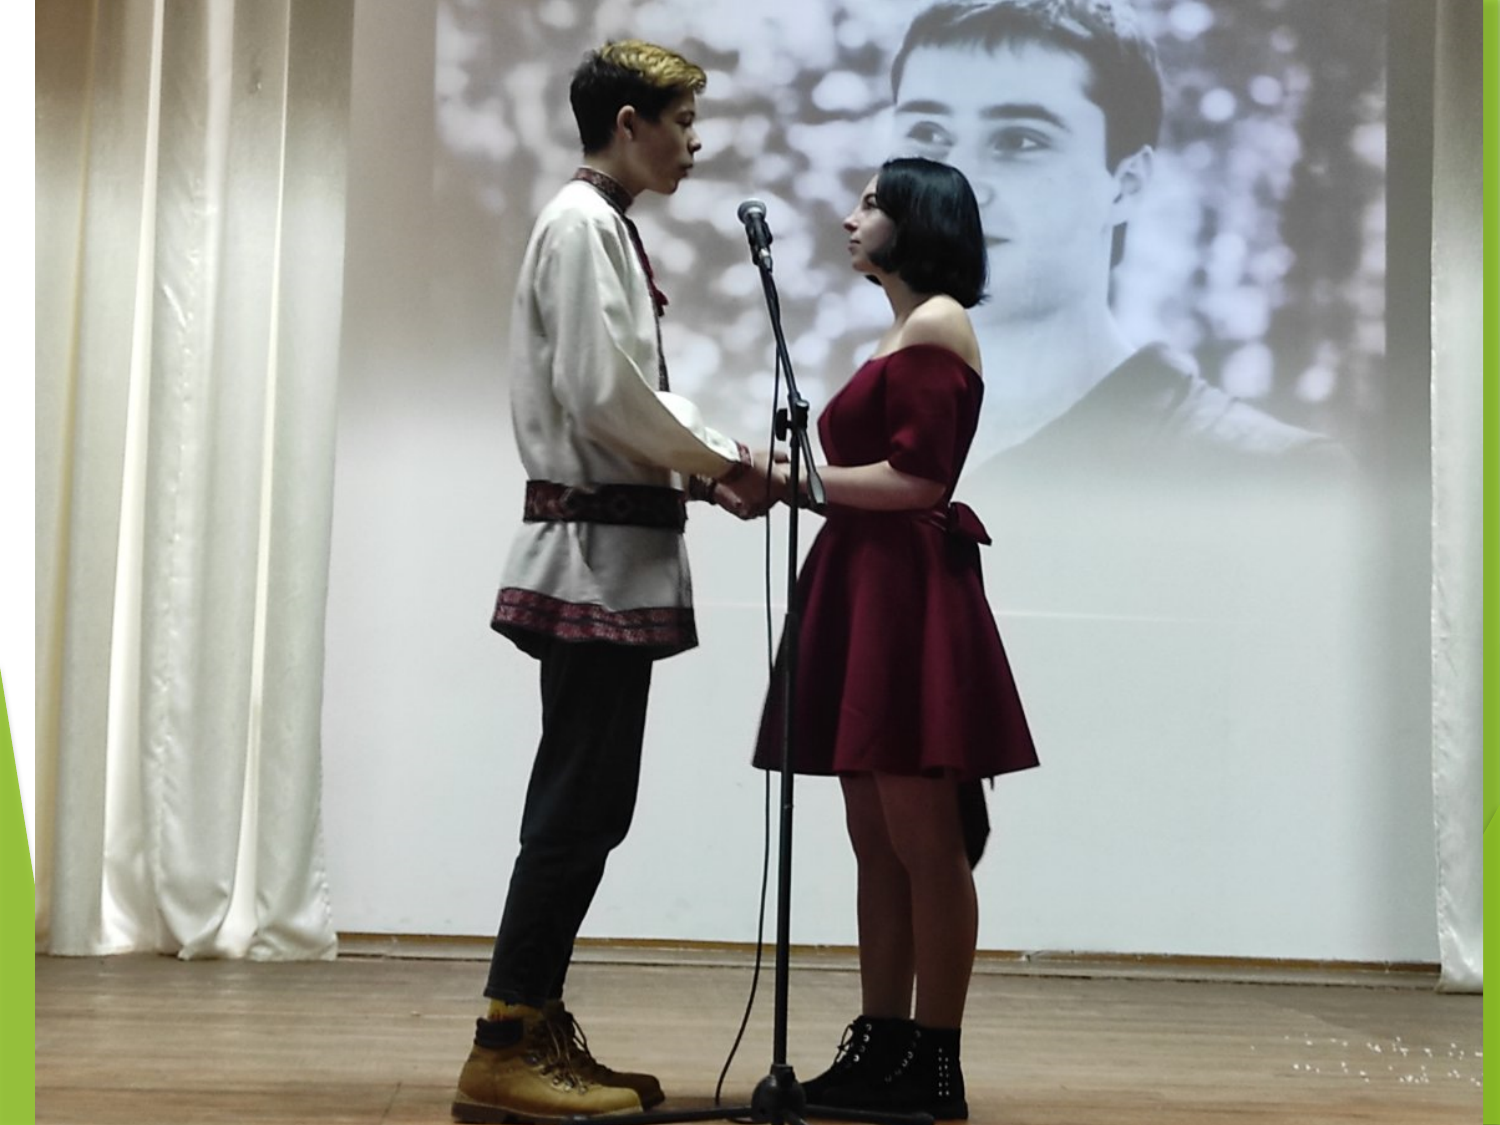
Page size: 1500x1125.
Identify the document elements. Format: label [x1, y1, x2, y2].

list [34, 0, 1484, 1125]
